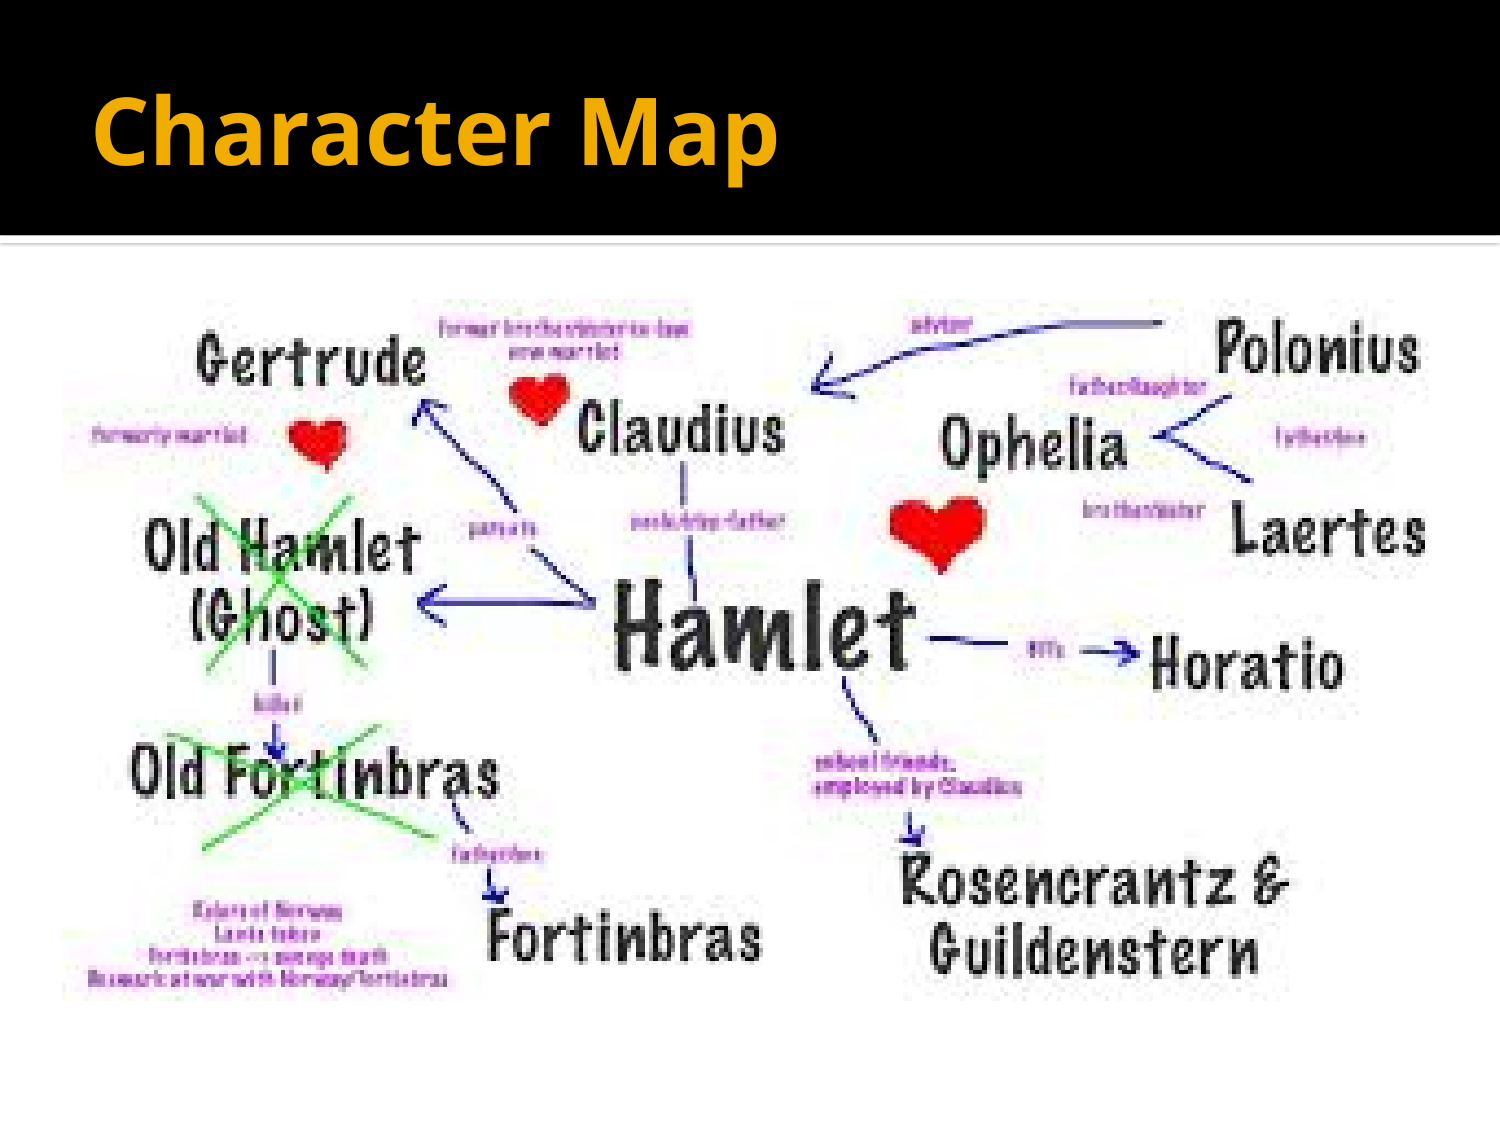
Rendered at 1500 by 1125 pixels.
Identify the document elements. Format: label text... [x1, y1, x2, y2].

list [62, 299, 1443, 1001]
title Character Map [75, 25, 1425, 231]
